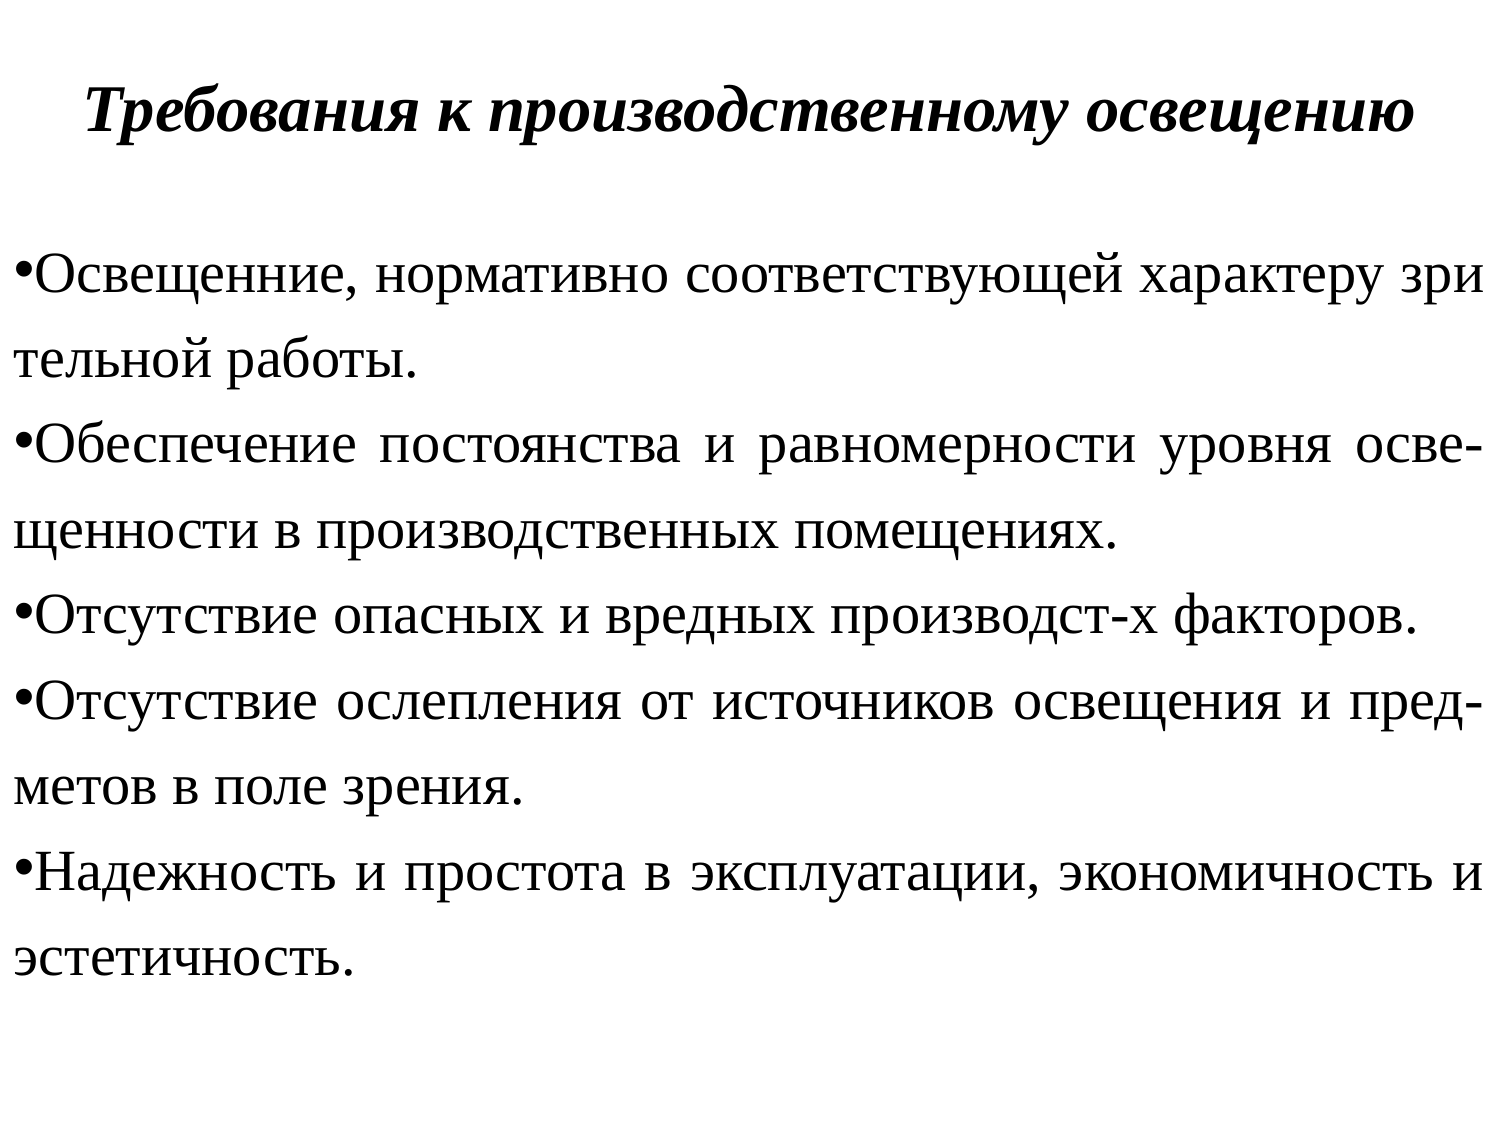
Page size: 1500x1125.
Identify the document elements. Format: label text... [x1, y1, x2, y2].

list Освещенние, нормативно соответствующей характеру зри тельной работы. Обеспечение постоянства и равномерности уровня осве-щенности в производственных помещениях. Отсутствие опасных и вредных производст-х факторов. Отсутствие ослепления от источников освещения и пред-метов в поле зрения. Надежность и простота в эксплуатации, экономичность и эстетичность. [0, 210, 1500, 1067]
title Требования к производственному освещению [0, 45, 1500, 164]
